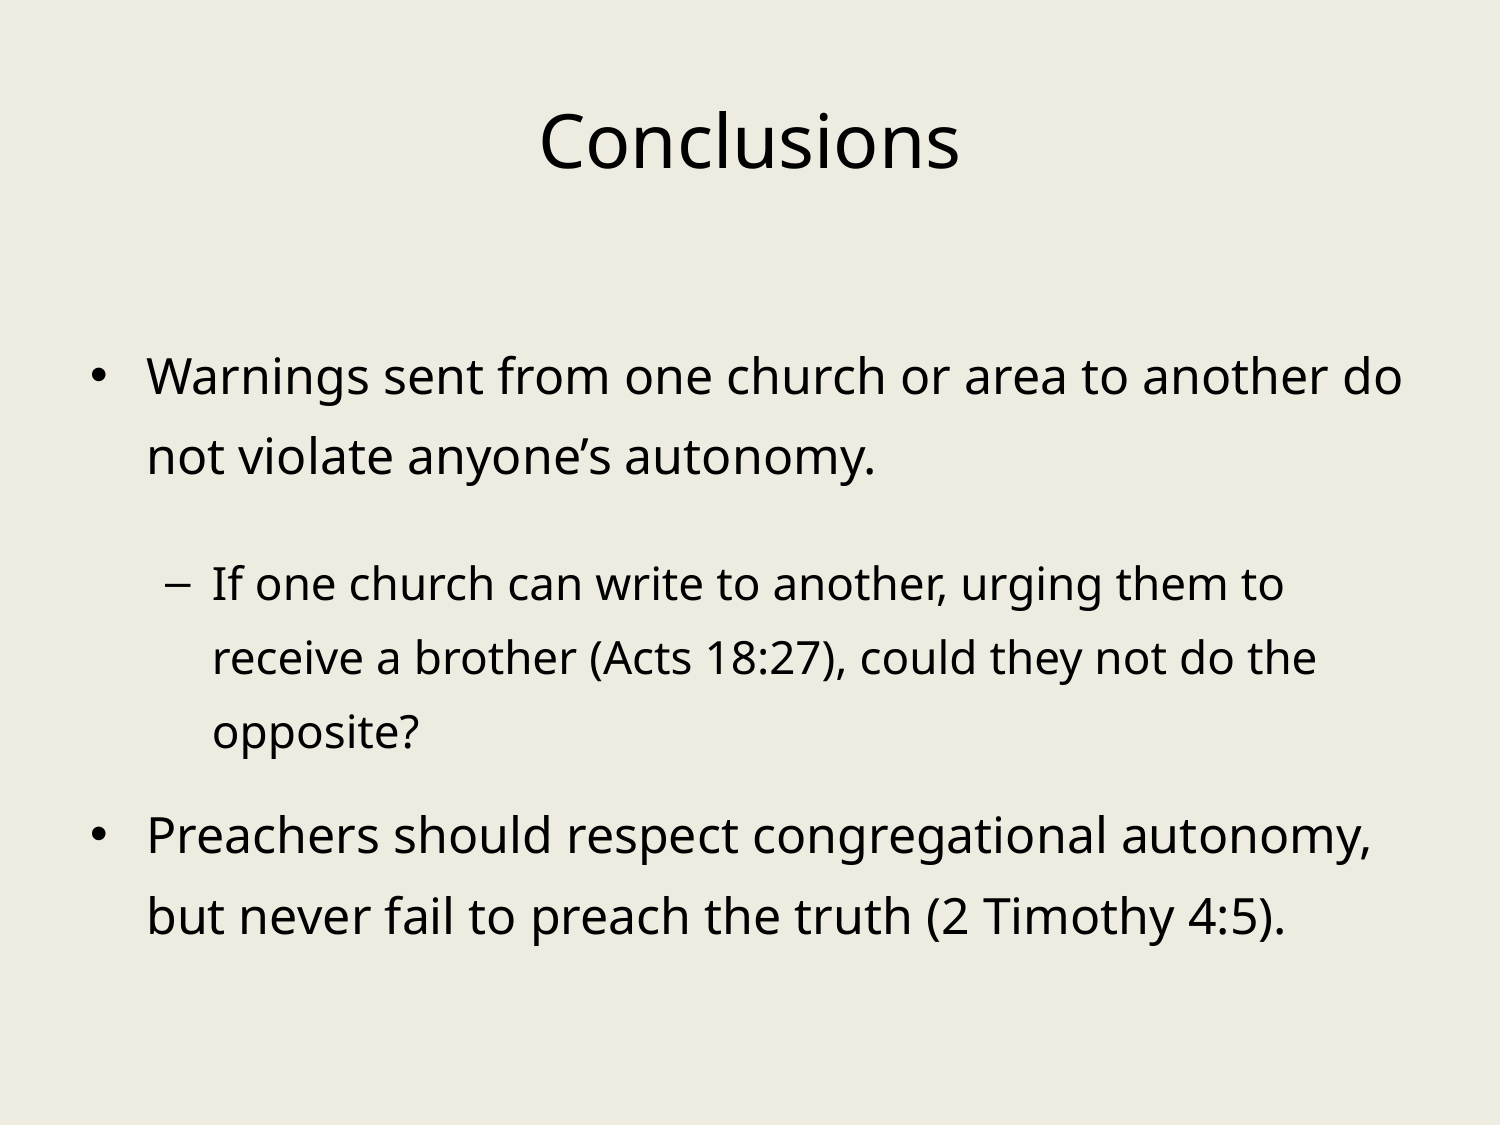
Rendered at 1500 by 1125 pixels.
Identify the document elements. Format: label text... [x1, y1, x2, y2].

title Conclusions [75, 45, 1425, 233]
list Warnings sent from one church or area to another do not violate anyone’s autonomy. If one church can write to another, urging them to receive a brother (Acts 18:27), could they not do the opposite? Preachers should respect congregational autonomy, but never fail to preach the truth (2 Timothy 4:5). [75, 262, 1425, 1005]
